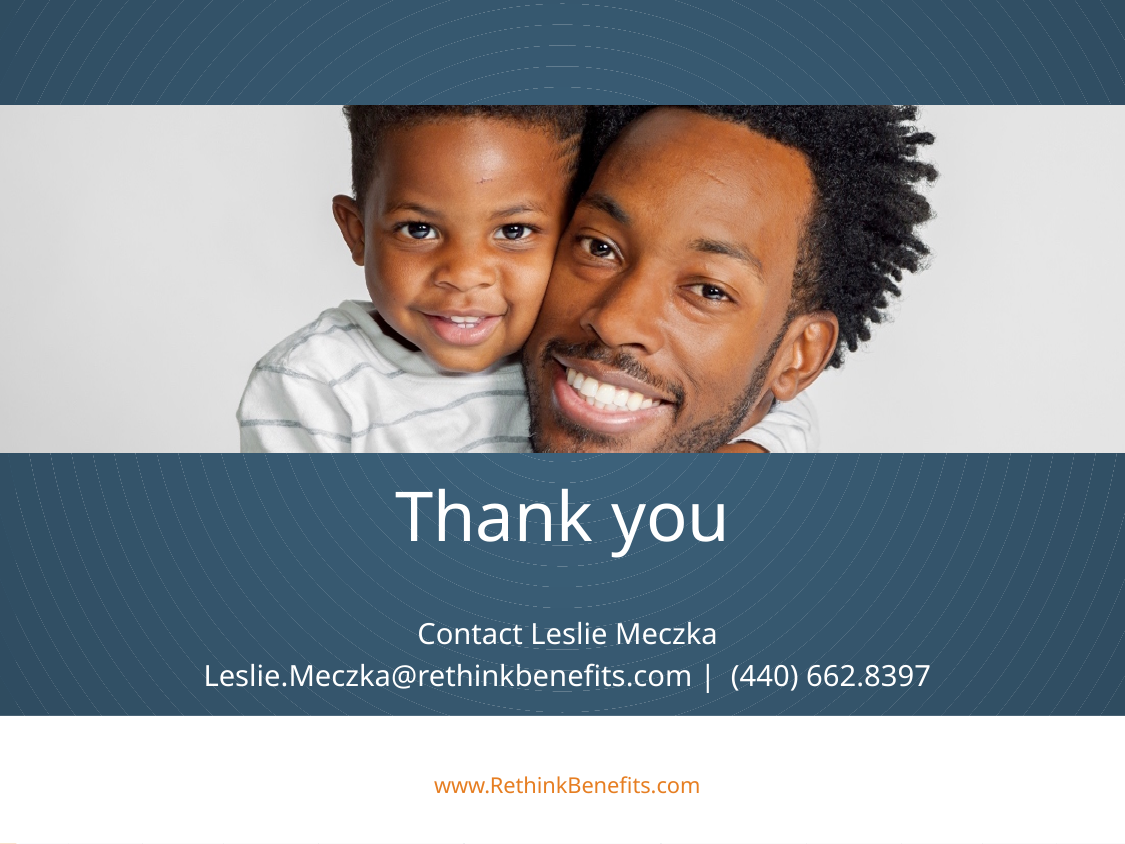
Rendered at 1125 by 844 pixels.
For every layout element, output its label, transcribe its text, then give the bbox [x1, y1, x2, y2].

list www.RethinkBenefits.com [346, 758, 789, 806]
list Contact Leslie Meczka Leslie.Meczka@rethinkbenefits.com | (440) 662.8397 [0, 608, 1125, 644]
title Thank you [351, 493, 789, 563]
picture [0, 105, 1125, 453]
